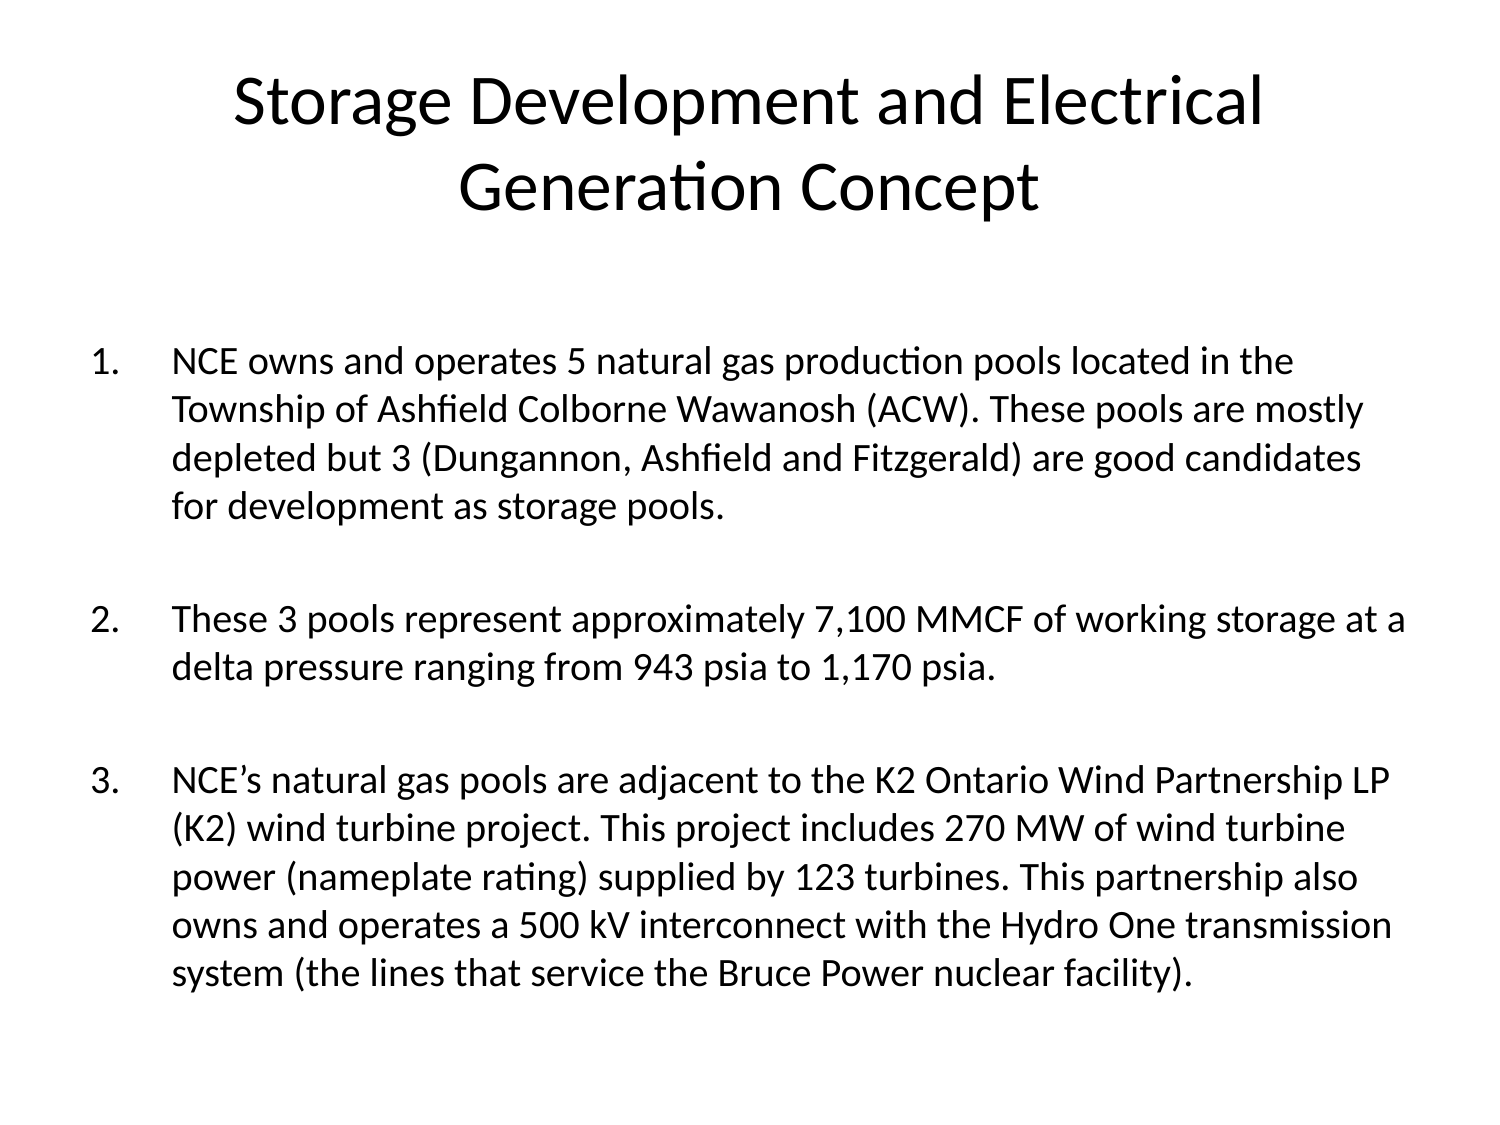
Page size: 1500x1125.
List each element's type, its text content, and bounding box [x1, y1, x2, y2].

list NCE owns and operates 5 natural gas production pools located in the Township of Ashfield Colborne Wawanosh (ACW). These pools are mostly depleted but 3 (Dungannon, Ashfield and Fitzgerald) are good candidates for development as storage pools. These 3 pools represent approximately 7,100 MMCF of working storage at a delta pressure ranging from 943 psia to 1,170 psia. NCE’s natural gas pools are adjacent to the K2 Ontario Wind Partnership LP (K2) wind turbine project. This project includes 270 MW of wind turbine power (nameplate rating) supplied by 123 turbines. This partnership also owns and operates a 500 kV interconnect with the Hydro One transmission system (the lines that service the Bruce Power nuclear facility). [75, 262, 1425, 1024]
title Storage Development and Electrical Generation Concept [75, 45, 1425, 233]
